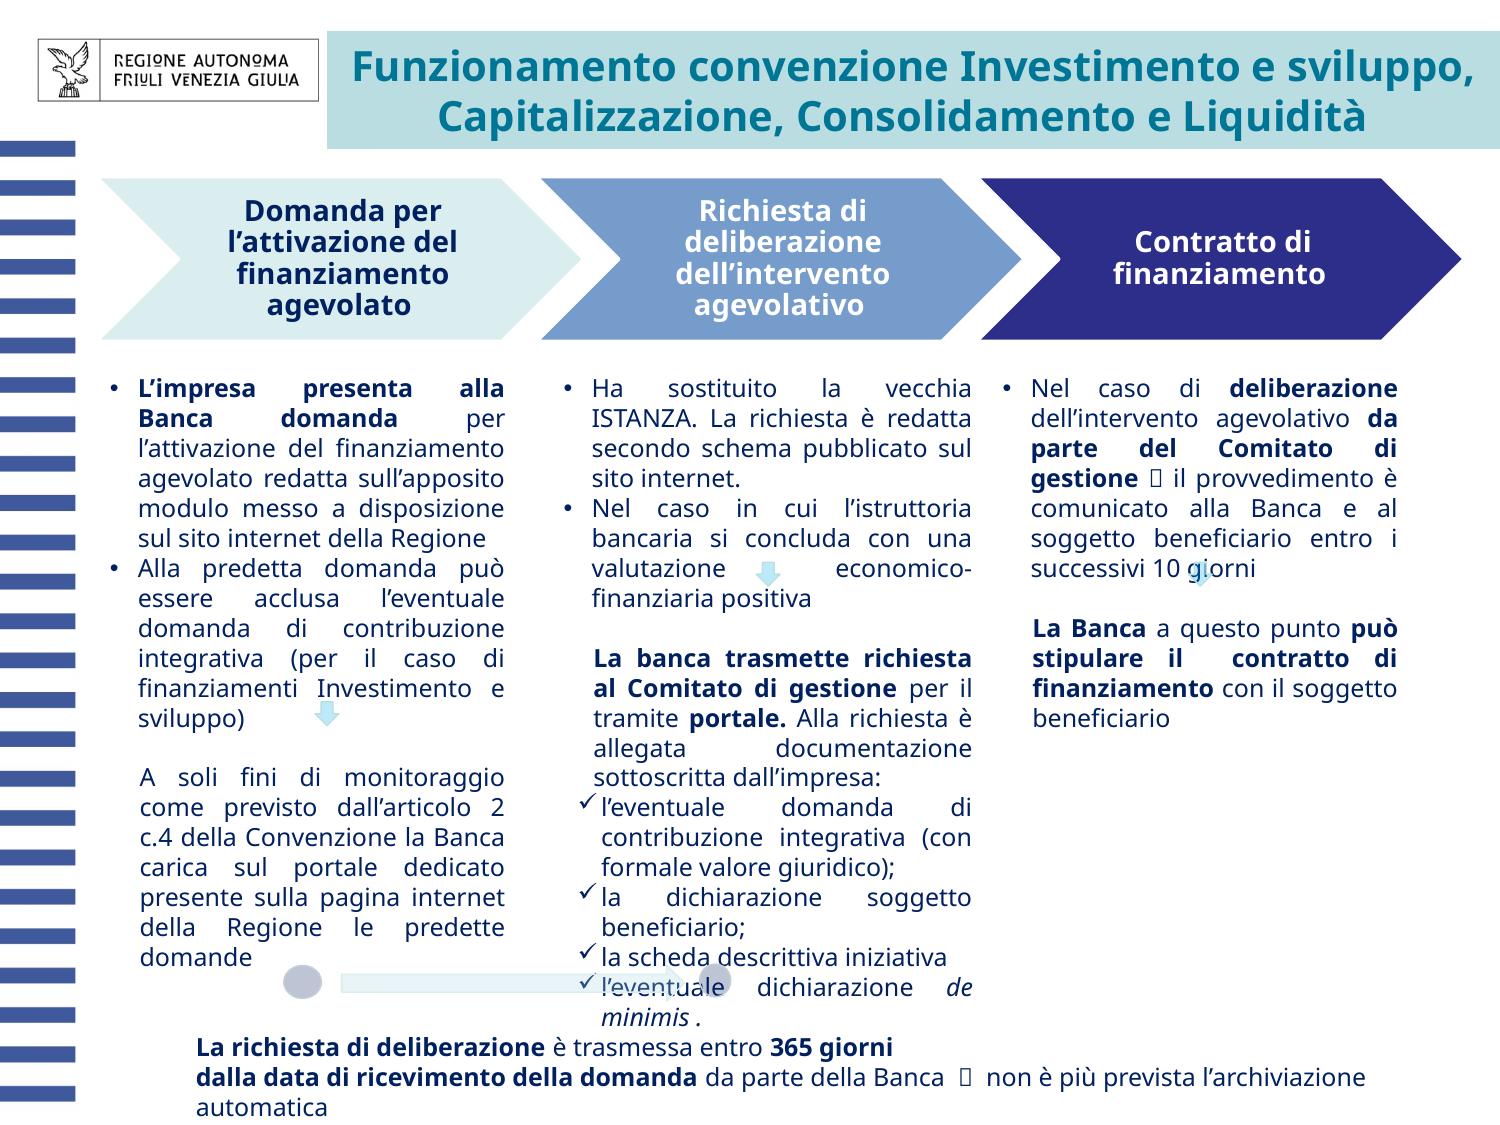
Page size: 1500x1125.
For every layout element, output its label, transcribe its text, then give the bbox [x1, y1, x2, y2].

text_box [315, 701, 339, 726]
text_box Ha sostituito la vecchia ISTANZA. La richiesta è redatta secondo schema pubblicato sul sito internet. Nel caso in cui l’istruttoria bancaria si concluda con una valutazione economico-finanziaria positiva La banca trasmette richiesta al Comitato di gestione per il tramite portale. Alla richiesta è allegata documentazione sottoscritta dall’impresa: l’eventuale domanda di contribuzione integrativa (con formale valore giuridico); la dichiarazione soggetto beneficiario; la scheda descrittiva iniziativa l’eventuale dichiarazione de minimis . [548, 365, 988, 1023]
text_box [94, 176, 1466, 342]
text_box [699, 964, 731, 997]
picture [0, 0, 375, 1125]
text_box [1188, 562, 1213, 587]
text_box L’impresa presenta alla Banca domanda per l’attivazione del finanziamento agevolato redatta sull’apposito modulo messo a disposizione sul sito internet della Regione Alla predetta domanda può essere acclusa l’eventuale domanda di contribuzione integrativa (per il caso di finanziamenti Investimento e sviluppo) A soli fini di monitoraggio come previsto dall’articolo 2 c.4 della Convenzione la Banca carica sul portale dedicato presente sulla pagina internet della Regione le predette domande [95, 365, 521, 979]
text_box [341, 965, 685, 1001]
text_box La richiesta di deliberazione è trasmessa entro 365 giorni dalla data di ricevimento della domanda da parte della Banca  non è più prevista l’archiviazione automatica [181, 1023, 1457, 1125]
text_box Nel caso di deliberazione dell’intervento agevolativo da parte del Comitato di gestione  il provvedimento è comunicato alla Banca e al soggetto beneficiario entro i successivi 10 giorni La Banca a questo punto può stipulare il contratto di finanziamento con il soggetto beneficiario [987, 365, 1413, 740]
text_box [756, 562, 781, 587]
text_box [283, 965, 322, 999]
text_box Funzionamento convenzione Investimento e sviluppo, Capitalizzazione, Consolidamento e Liquidità [327, 30, 1500, 149]
